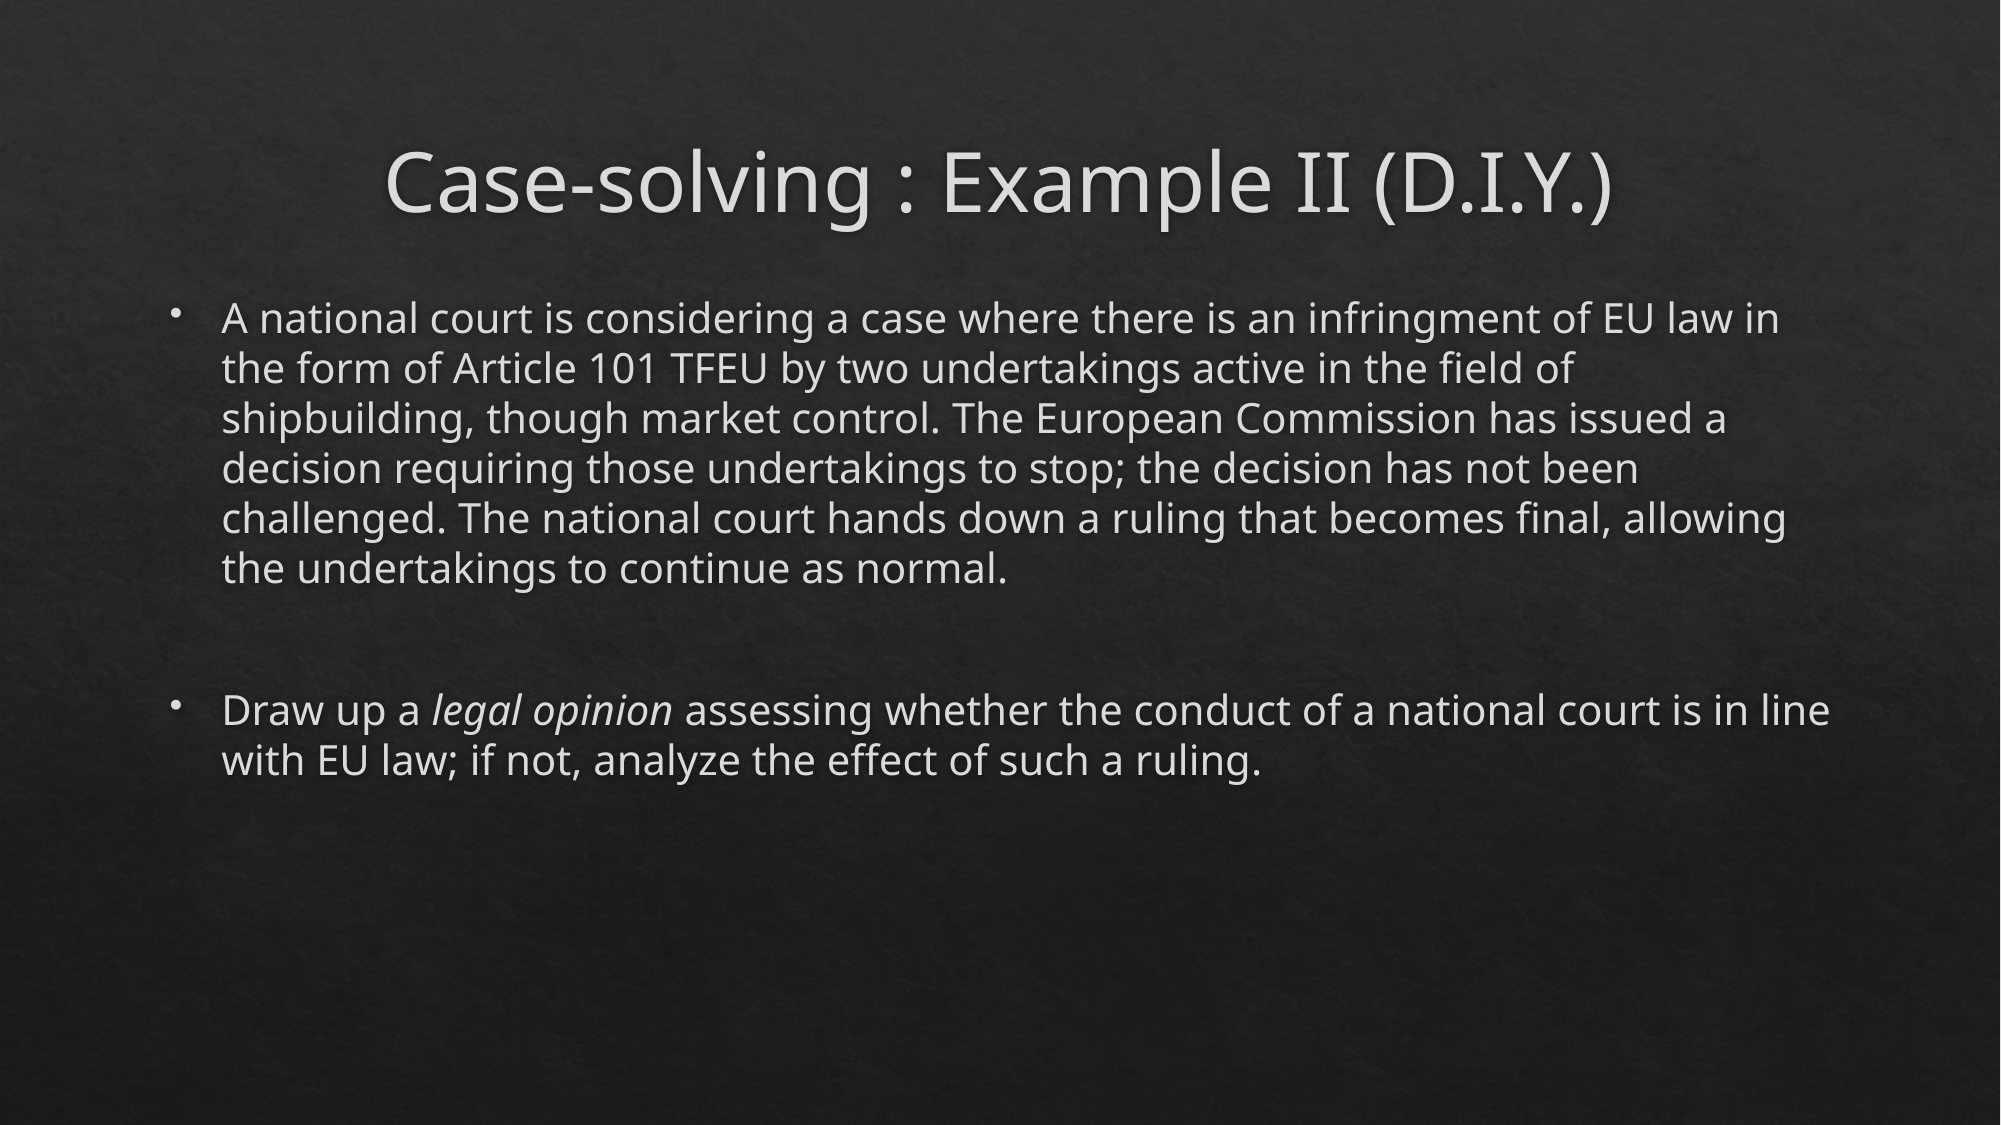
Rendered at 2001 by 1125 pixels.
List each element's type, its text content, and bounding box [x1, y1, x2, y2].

title Case-solving : Example II (D.I.Y.) [149, 99, 1849, 260]
list A national court is considering a case where there is an infringment of EU law in the form of Article 101 TFEU by two undertakings active in the field of shipbuilding, though market control. The European Commission has issued a decision requiring those undertakings to stop; the decision has not been challenged. The national court hands down a ruling that becomes final, allowing the undertakings to continue as normal. Draw up a legal opinion assessing whether the conduct of a national court is in line with EU law; if not, analyze the effect of such a ruling. [149, 284, 1849, 1037]
